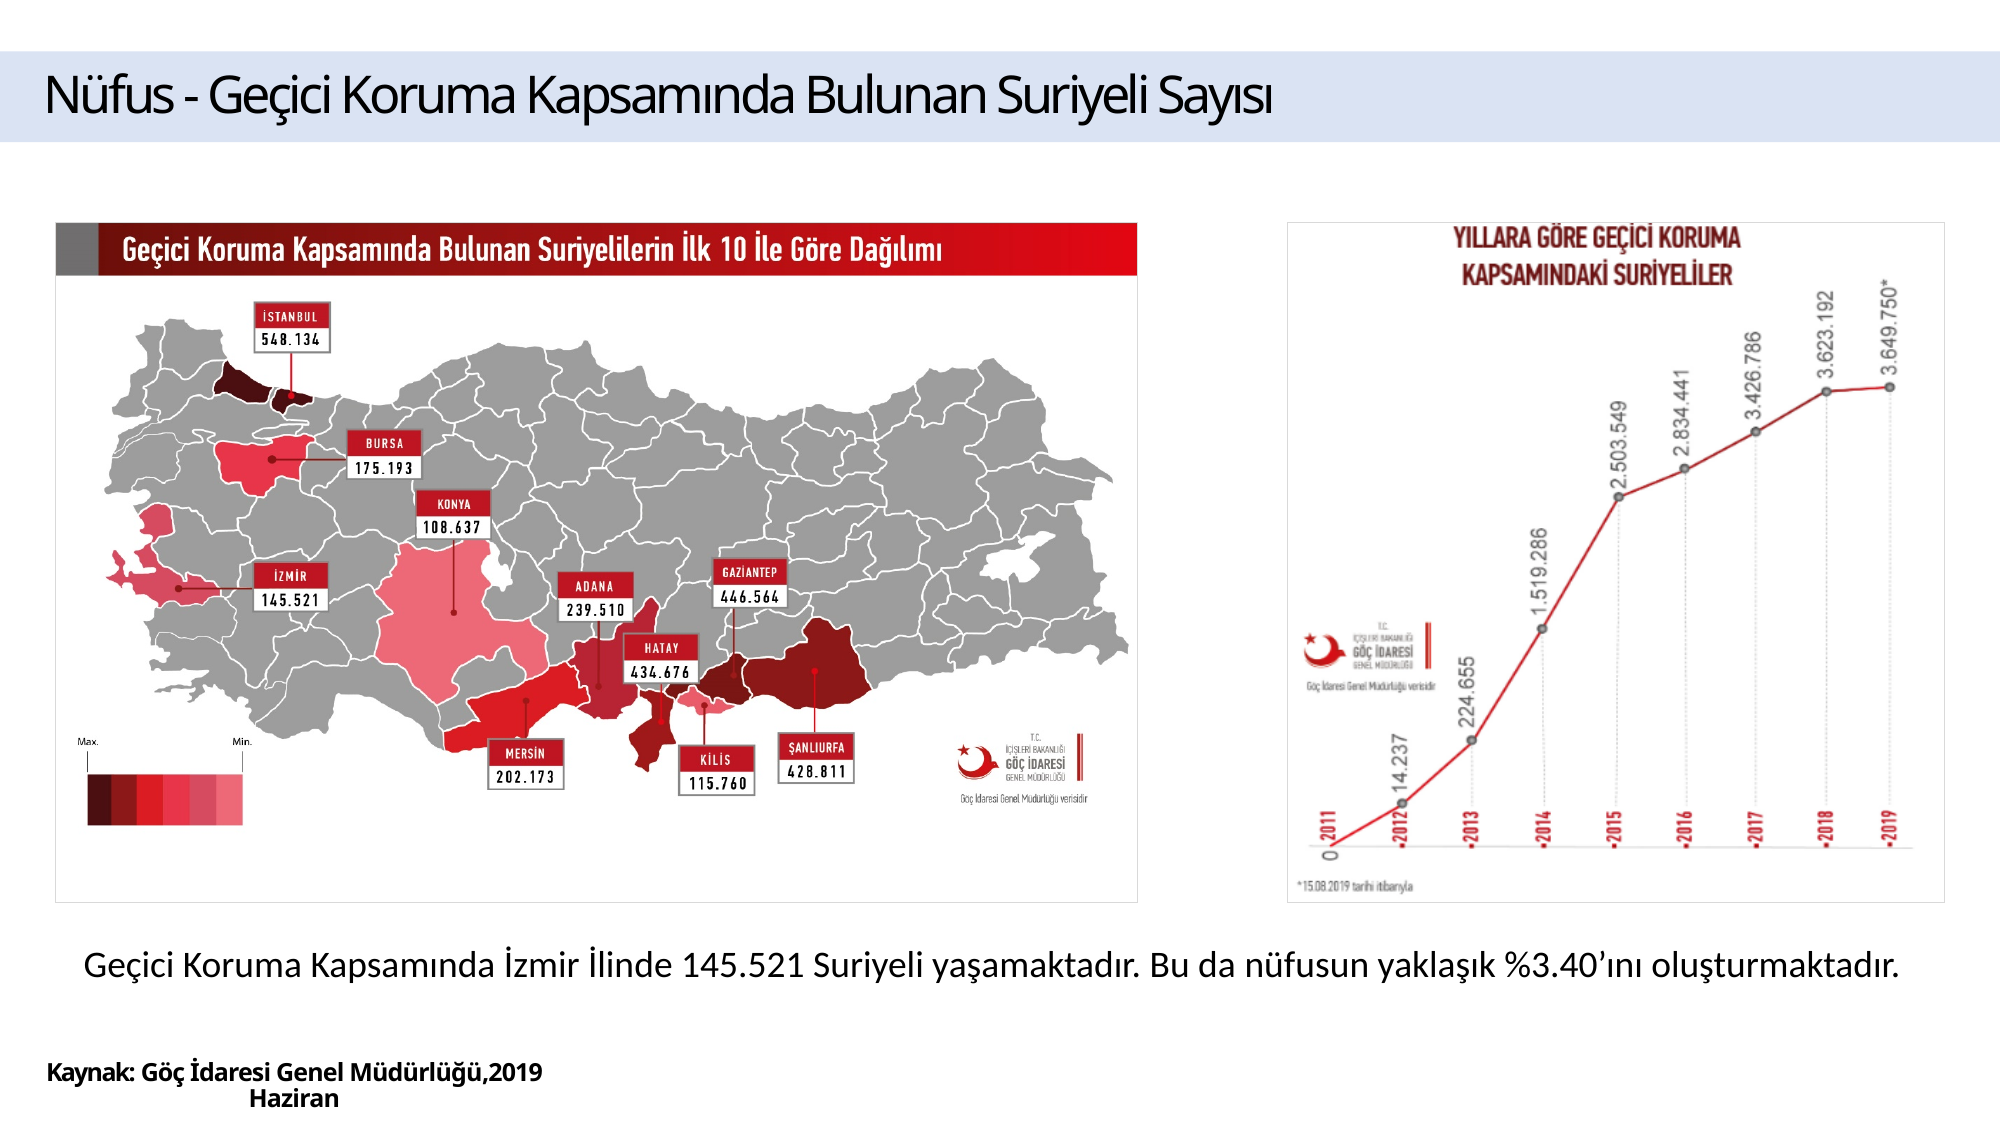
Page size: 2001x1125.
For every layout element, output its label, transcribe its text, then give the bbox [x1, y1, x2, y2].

picture [1287, 222, 1945, 903]
title Nüfus - Geçici Koruma Kapsamında Bulunan Suriyeli Sayısı [0, 51, 2000, 143]
text_box Geçici Koruma Kapsamında İzmir İlinde 145.521 Suriyeli yaşamaktadır. Bu da nüfusun yaklaşık %3.40’ını oluşturmaktadır. [68, 932, 1932, 992]
text_box Kaynak: Göç İdaresi Genel Müdürlüğü,2019 Haziran [5, 1060, 581, 1112]
picture [55, 222, 1138, 903]
